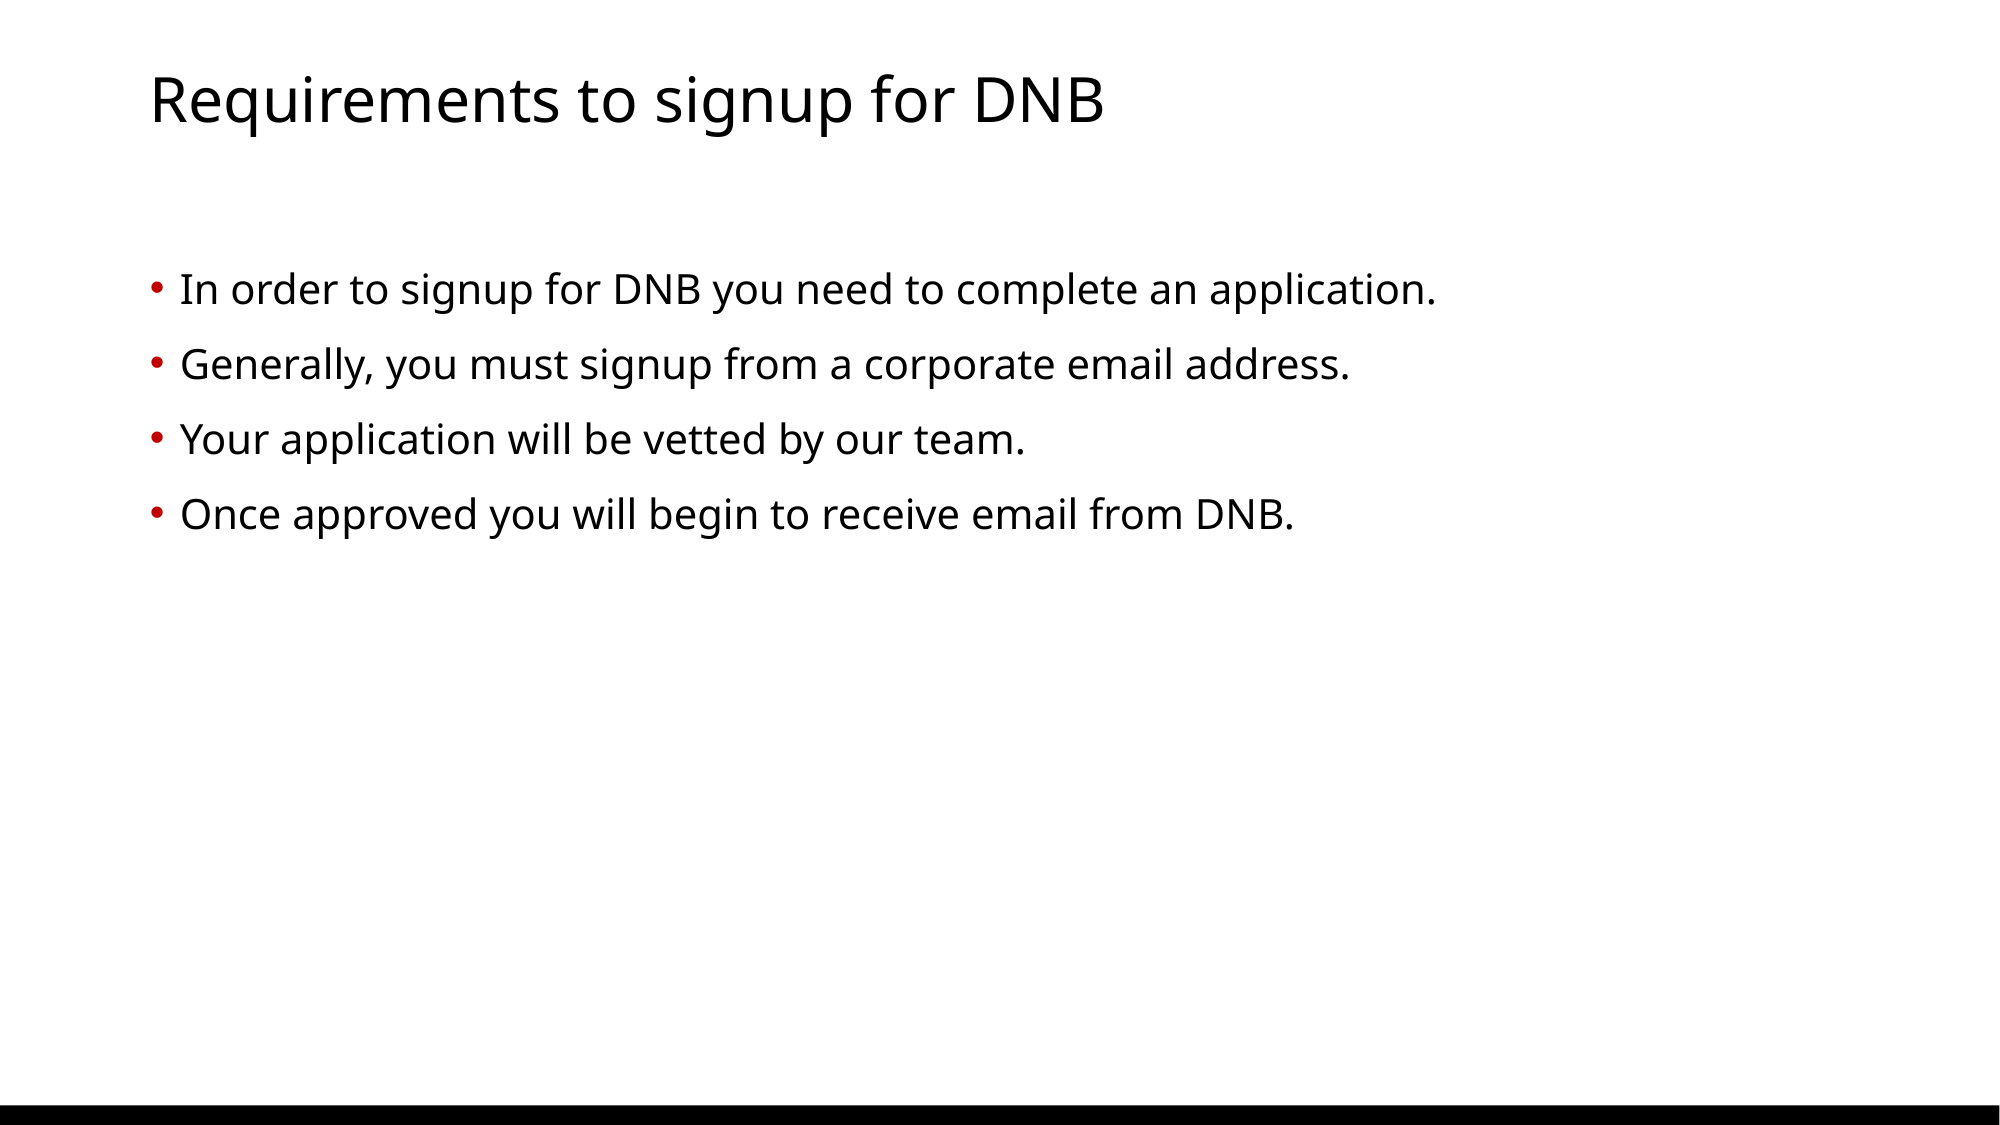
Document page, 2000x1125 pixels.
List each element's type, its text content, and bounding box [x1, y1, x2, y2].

list In order to signup for DNB you need to complete an application. Generally, you must signup from a corporate email address. Your application will be vetted by our team. Once approved you will begin to receive email from DNB. [149, 262, 1850, 1032]
title Requirements to signup for DNB [149, 68, 1850, 206]
